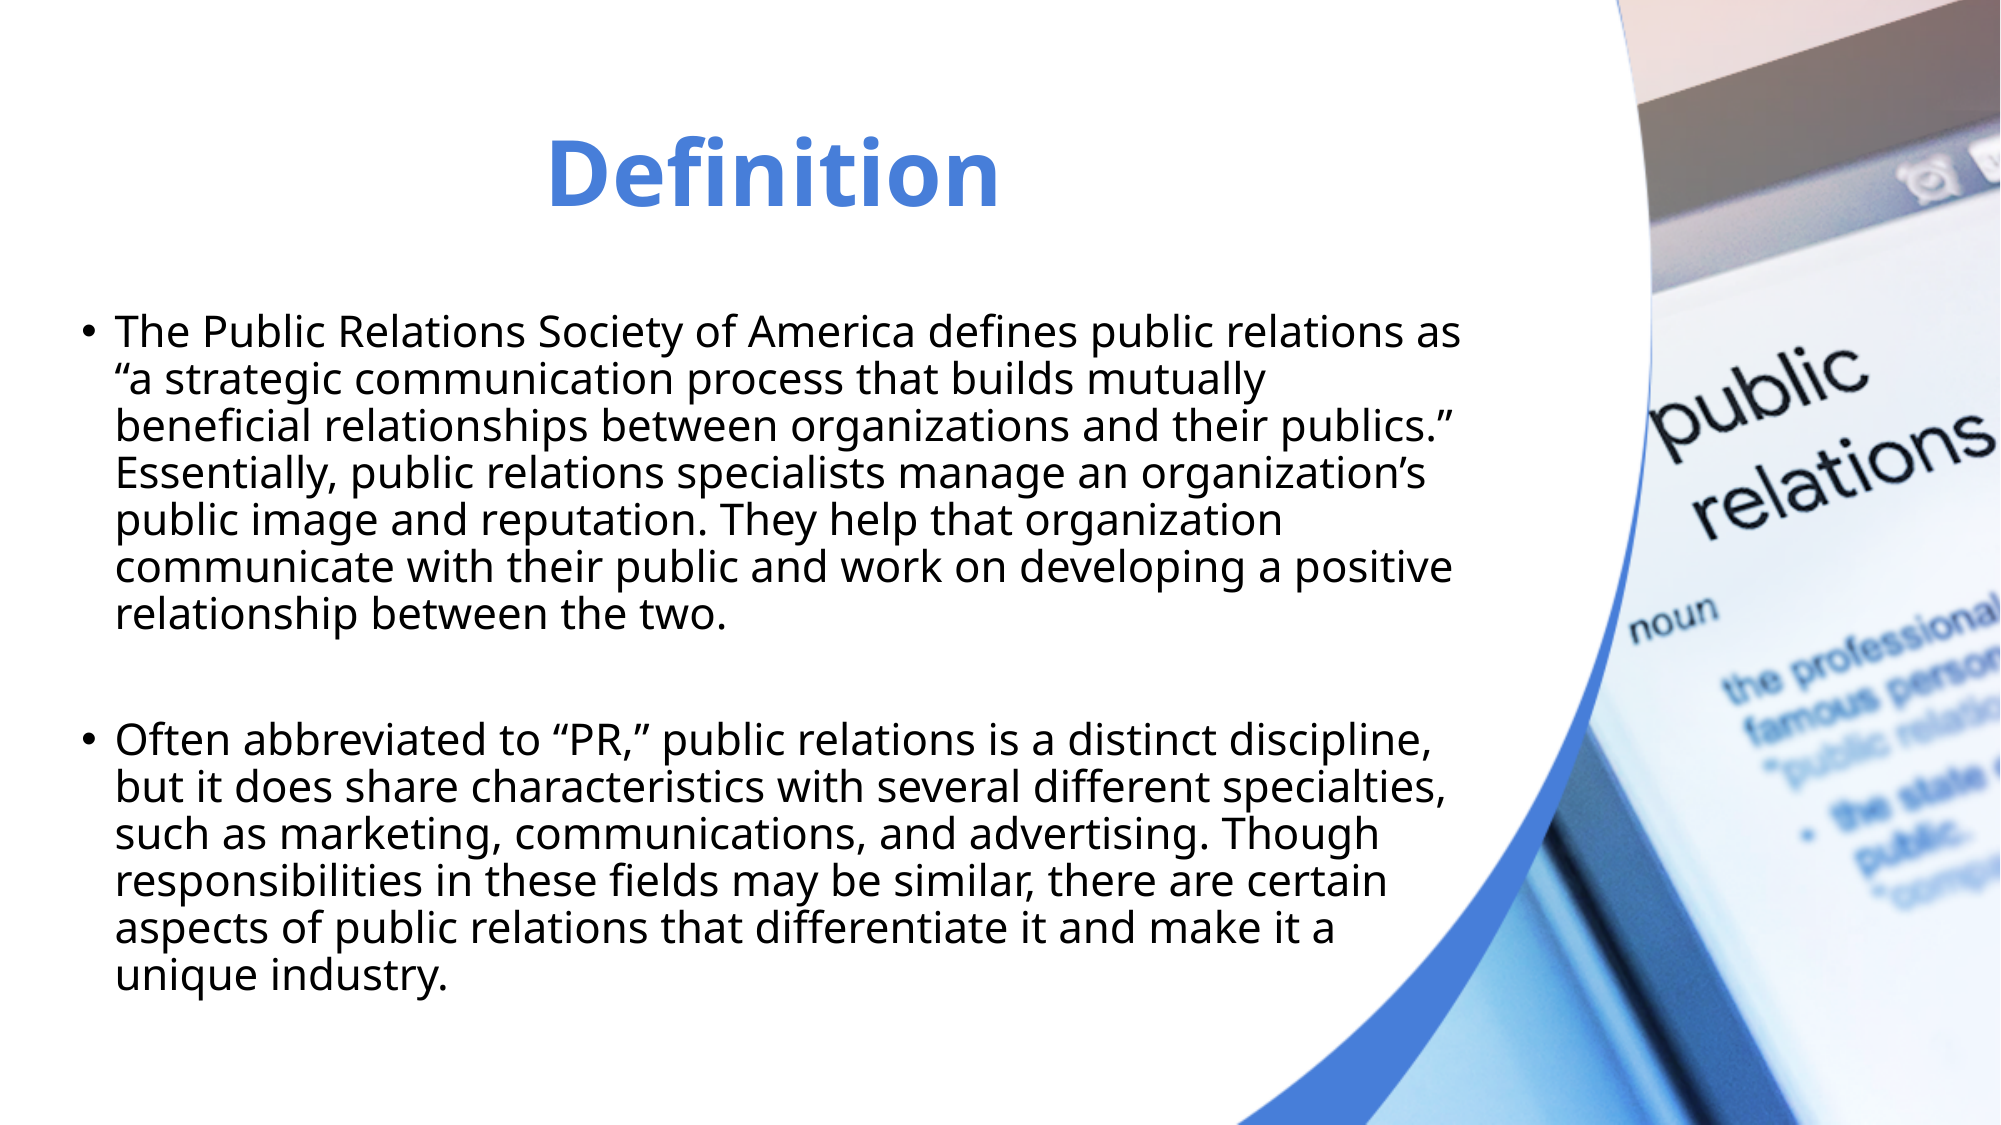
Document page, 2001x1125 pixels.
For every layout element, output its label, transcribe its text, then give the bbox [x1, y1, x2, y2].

title Definition [66, 68, 1482, 286]
picture [0, 0, 2001, 1125]
list The Public Relations Society of America defines public relations as “a strategic communication process that builds mutually beneficial relationships between organizations and their publics.” Essentially, public relations specialists manage an organization’s public image and reputation. They help that organization communicate with their public and work on developing a positive relationship between the two. Often abbreviated to “PR,” public relations is a distinct discipline, but it does share characteristics with several different specialties, such as marketing, communications, and advertising. Though responsibilities in these fields may be similar, there are certain aspects of public relations that differentiate it and make it a unique industry. [66, 302, 1482, 1022]
